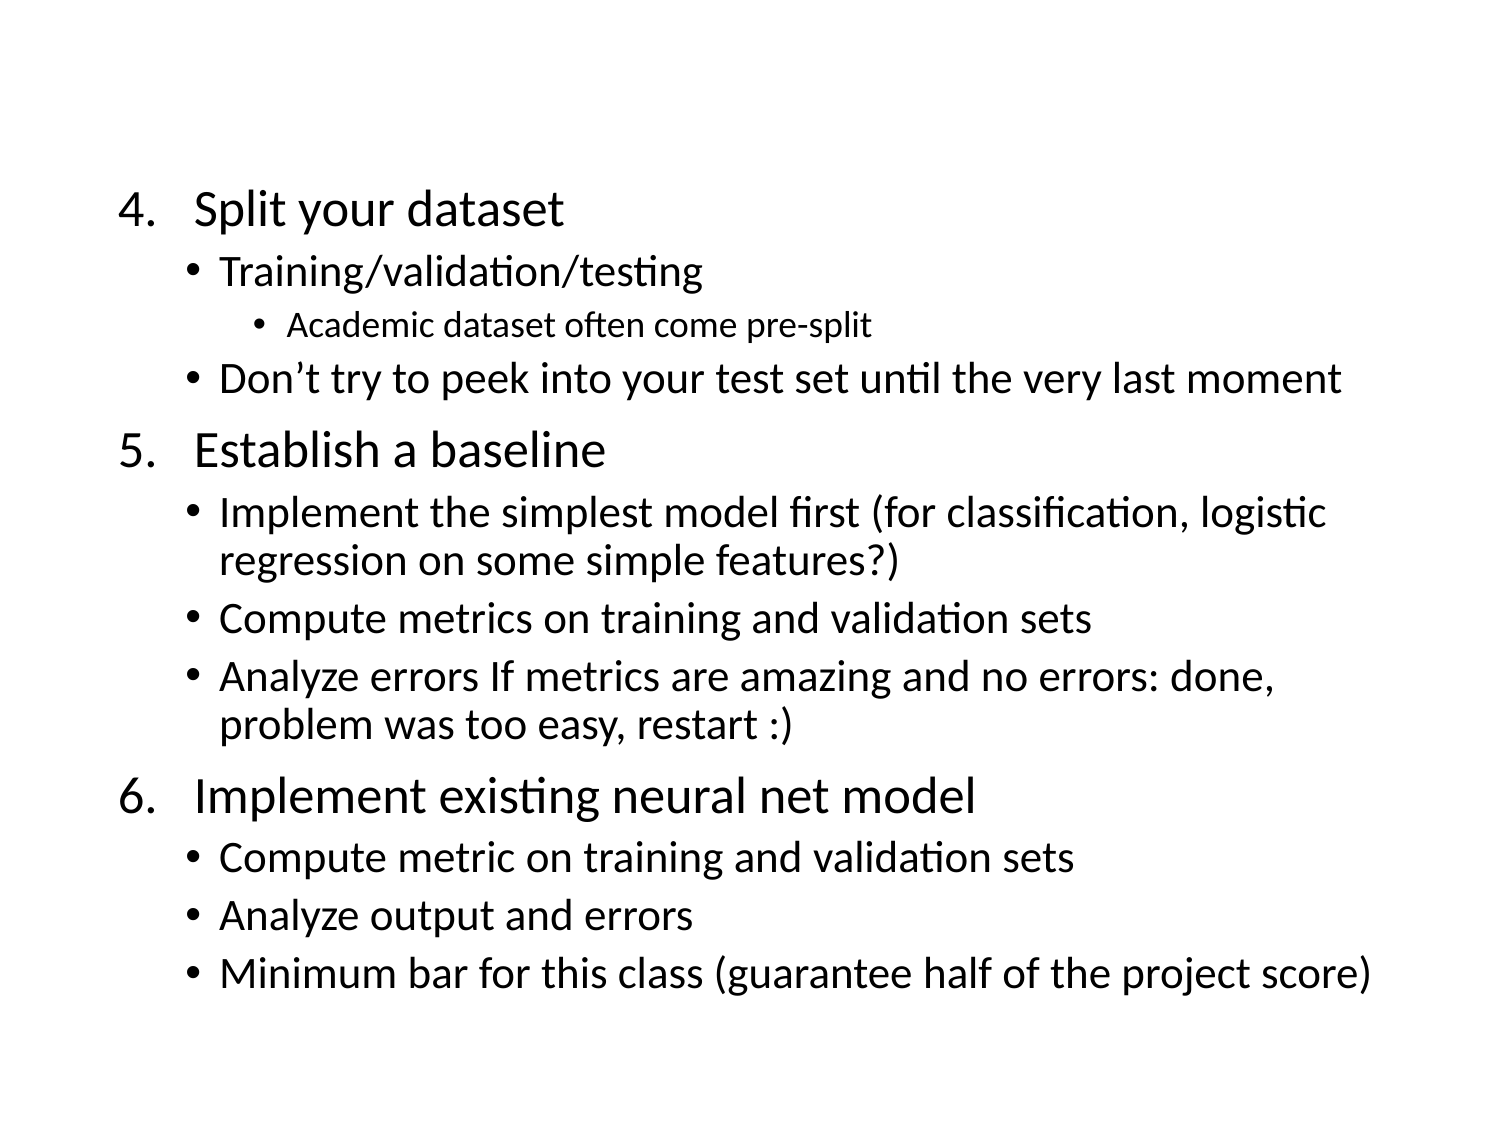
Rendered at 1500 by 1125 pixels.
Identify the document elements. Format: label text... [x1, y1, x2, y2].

text_box Split your dataset Training/validation/testing Academic dataset often come pre-split Don’t try to peek into your test set until the very last moment Establish a baseline Implement the simplest model first (for classification, logistic regression on some simple features?) Compute metrics on training and validation sets Analyze errors If metrics are amazing and no errors: done, problem was too easy, restart :) Implement existing neural net model Compute metric on training and validation sets Analyze output and errors Minimum bar for this class (guarantee half of the project score) [103, 174, 1397, 1014]
